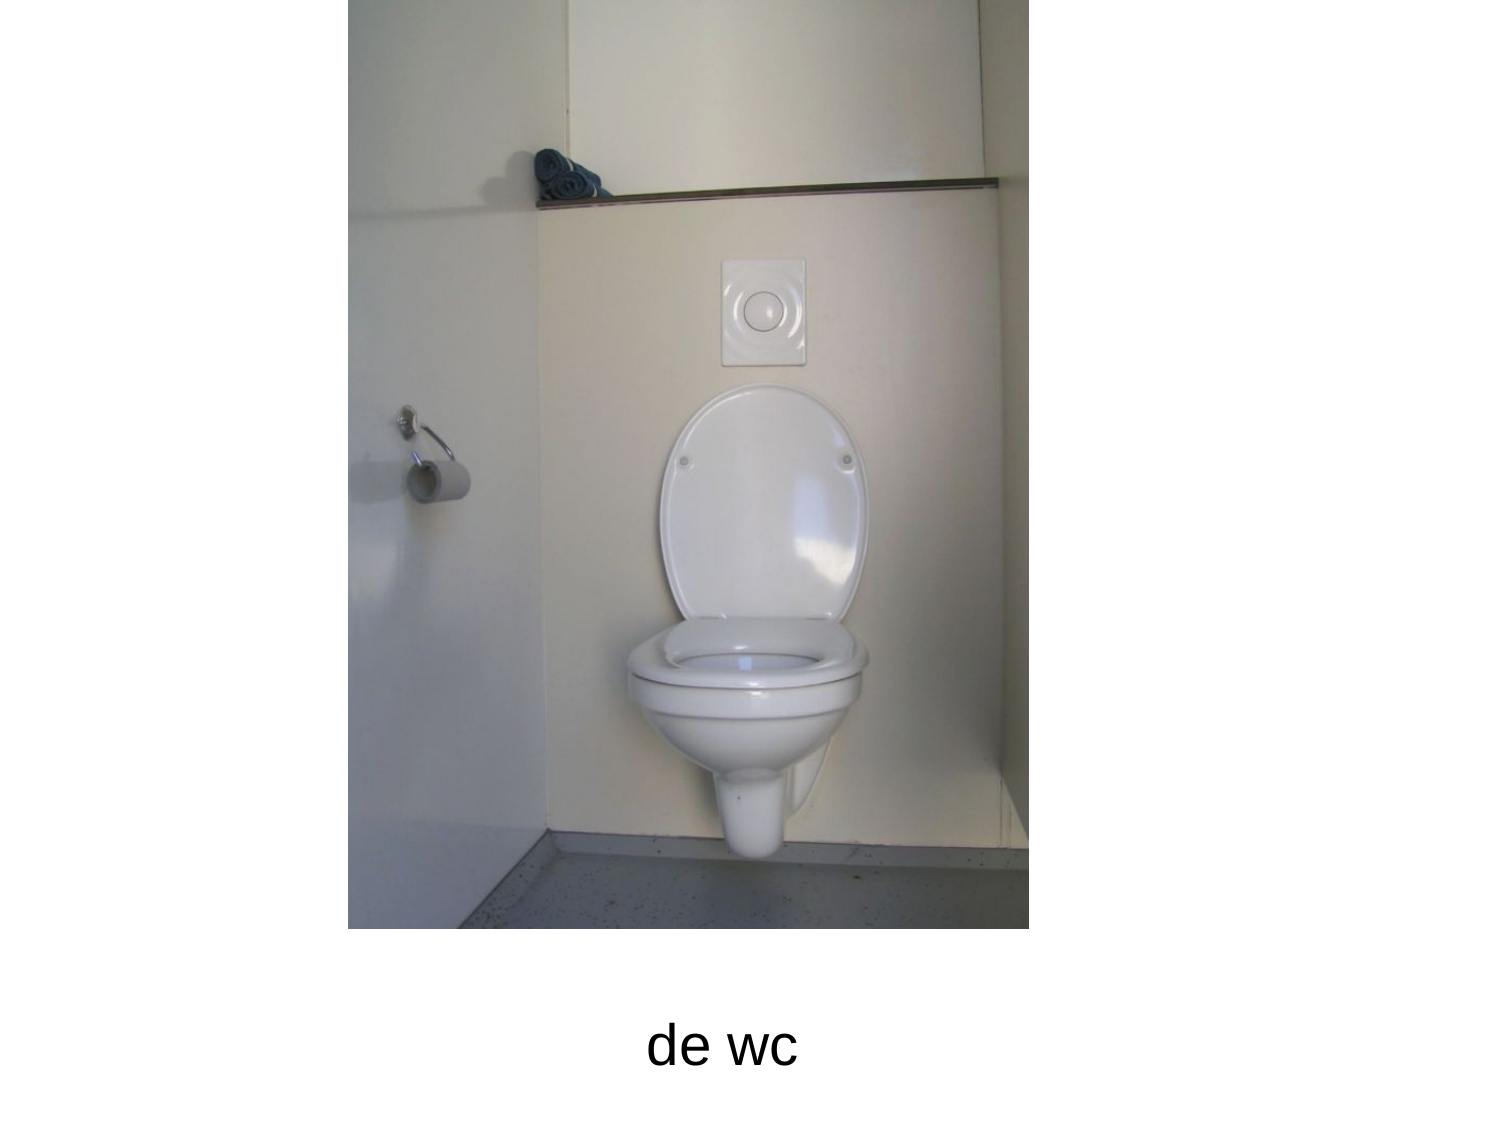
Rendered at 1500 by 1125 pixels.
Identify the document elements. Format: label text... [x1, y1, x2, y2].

text_box de wc [632, 999, 815, 1085]
picture [348, 0, 1029, 929]
